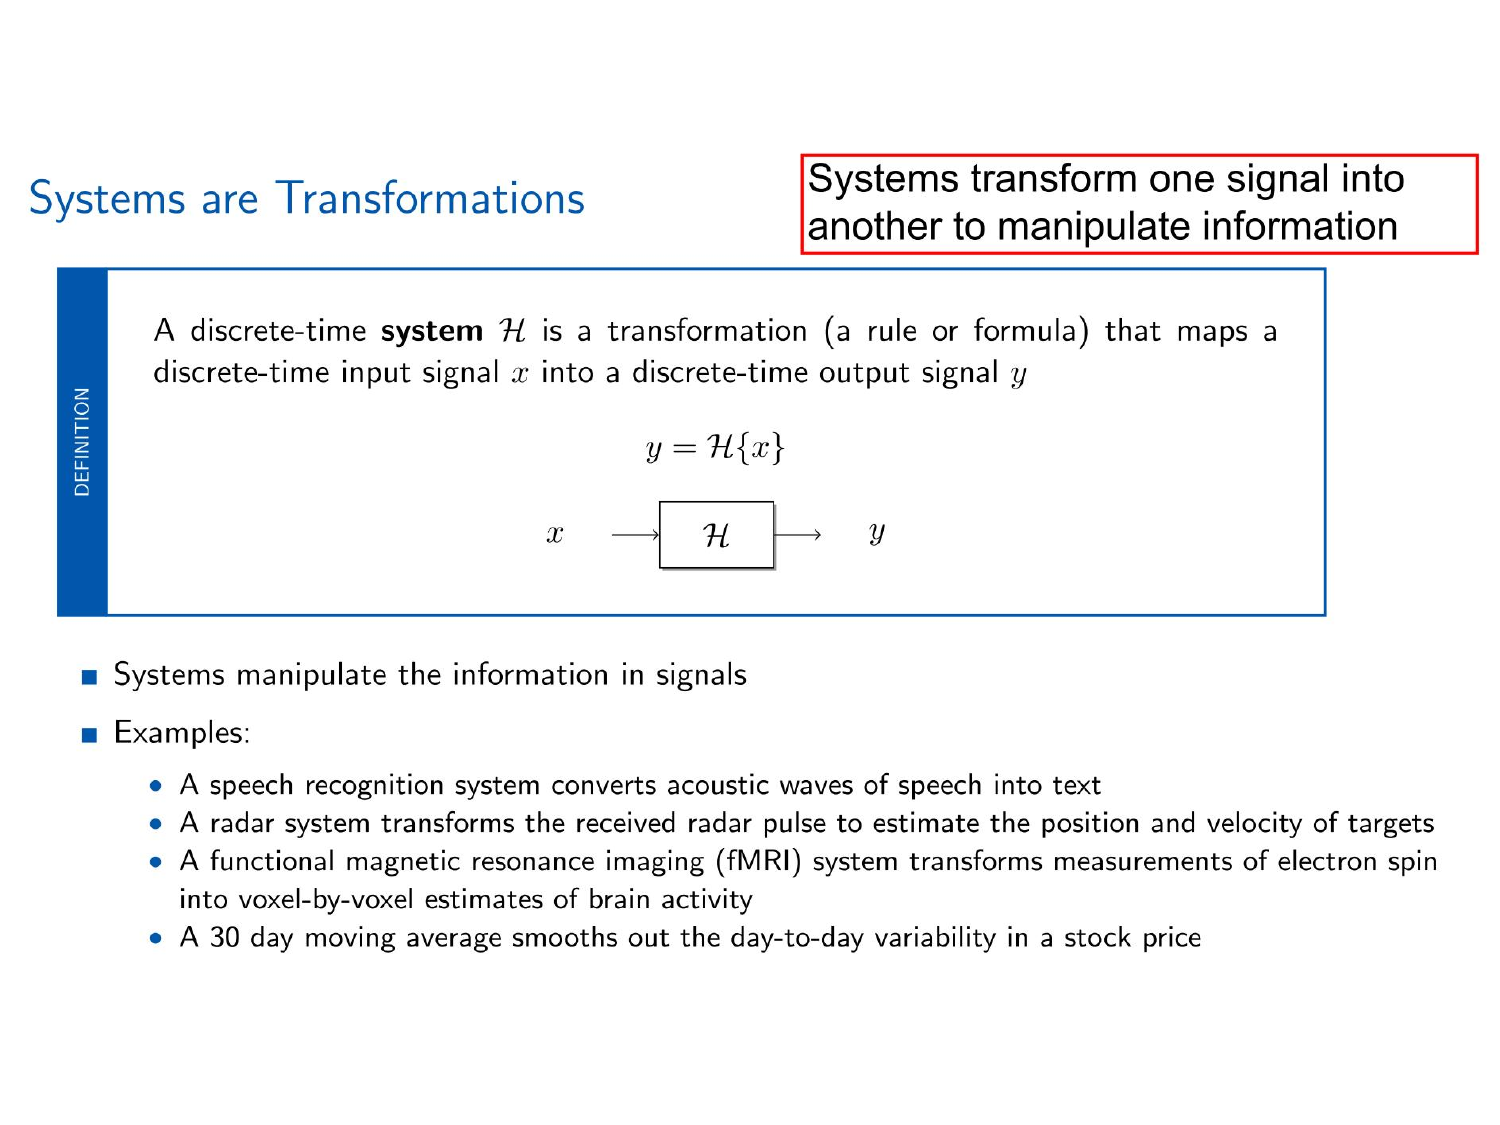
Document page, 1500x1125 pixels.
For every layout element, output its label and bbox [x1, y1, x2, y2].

picture [0, 140, 1500, 985]
